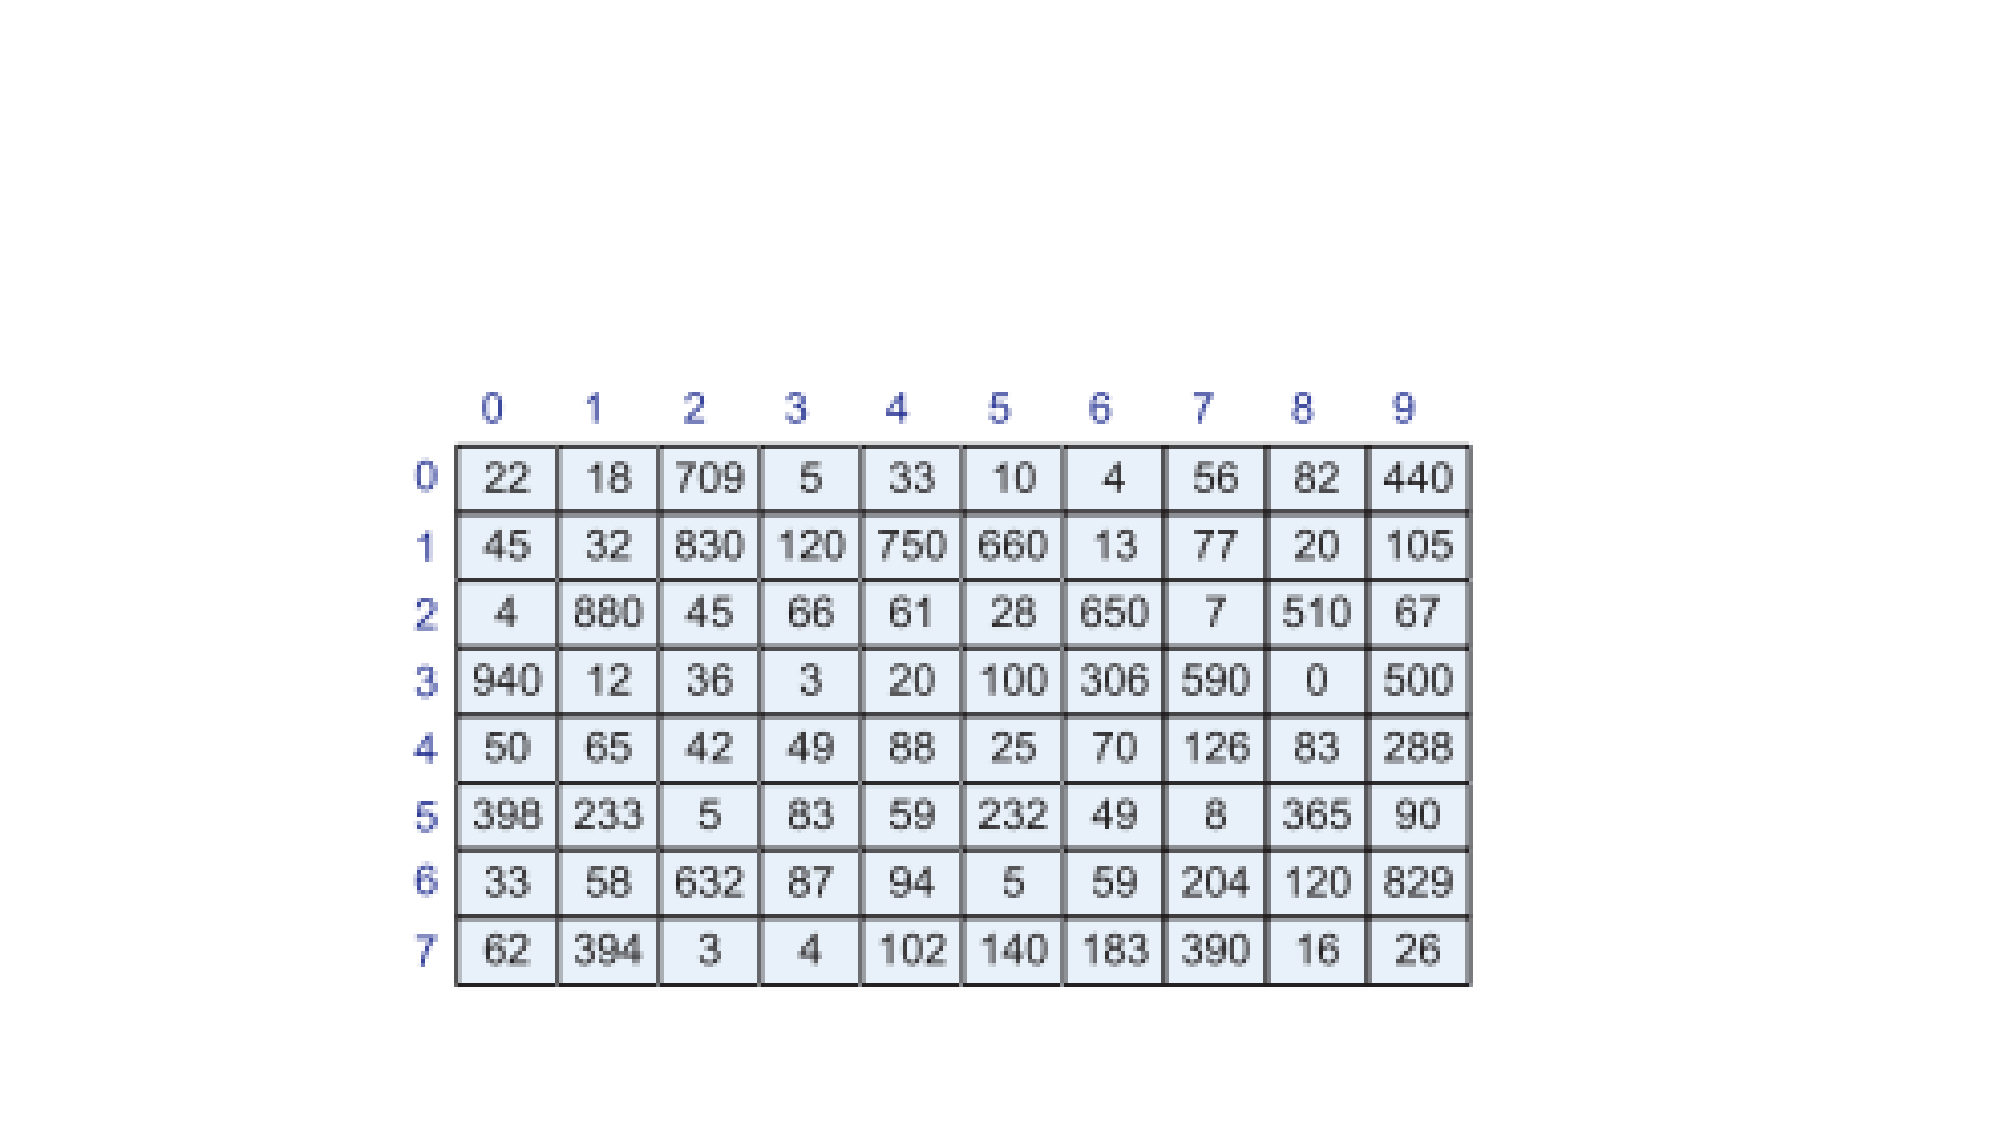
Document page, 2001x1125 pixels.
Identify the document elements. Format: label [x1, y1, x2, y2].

list [344, 344, 1538, 1036]
